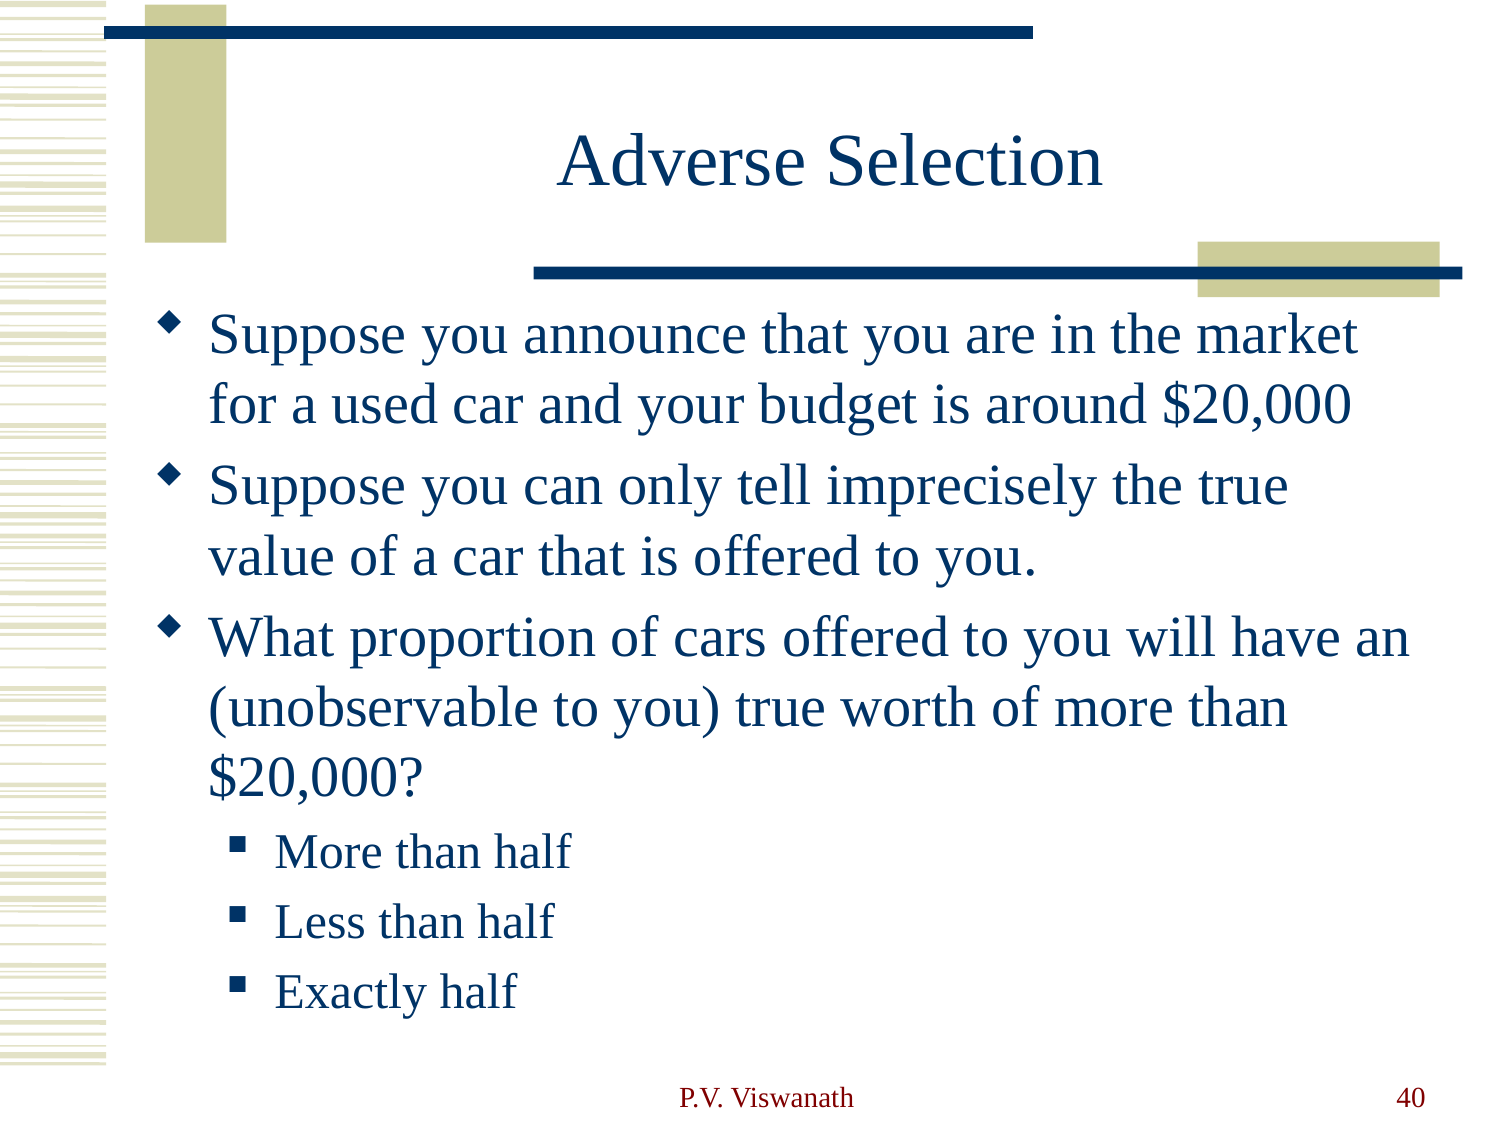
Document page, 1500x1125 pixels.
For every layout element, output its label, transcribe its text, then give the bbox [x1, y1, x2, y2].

title Adverse Selection [225, 99, 1436, 225]
footer P.V. Viswanath [513, 1045, 1021, 1122]
slide_number 40 [1080, 1045, 1442, 1122]
list Suppose you announce that you are in the market for a used car and your budget is around $20,000 Suppose you can only tell imprecisely the true value of a car that is offered to you. What proportion of cars offered to you will have an (unobservable to you) true worth of more than $20,000? More than half Less than half Exactly half [137, 287, 1443, 925]
